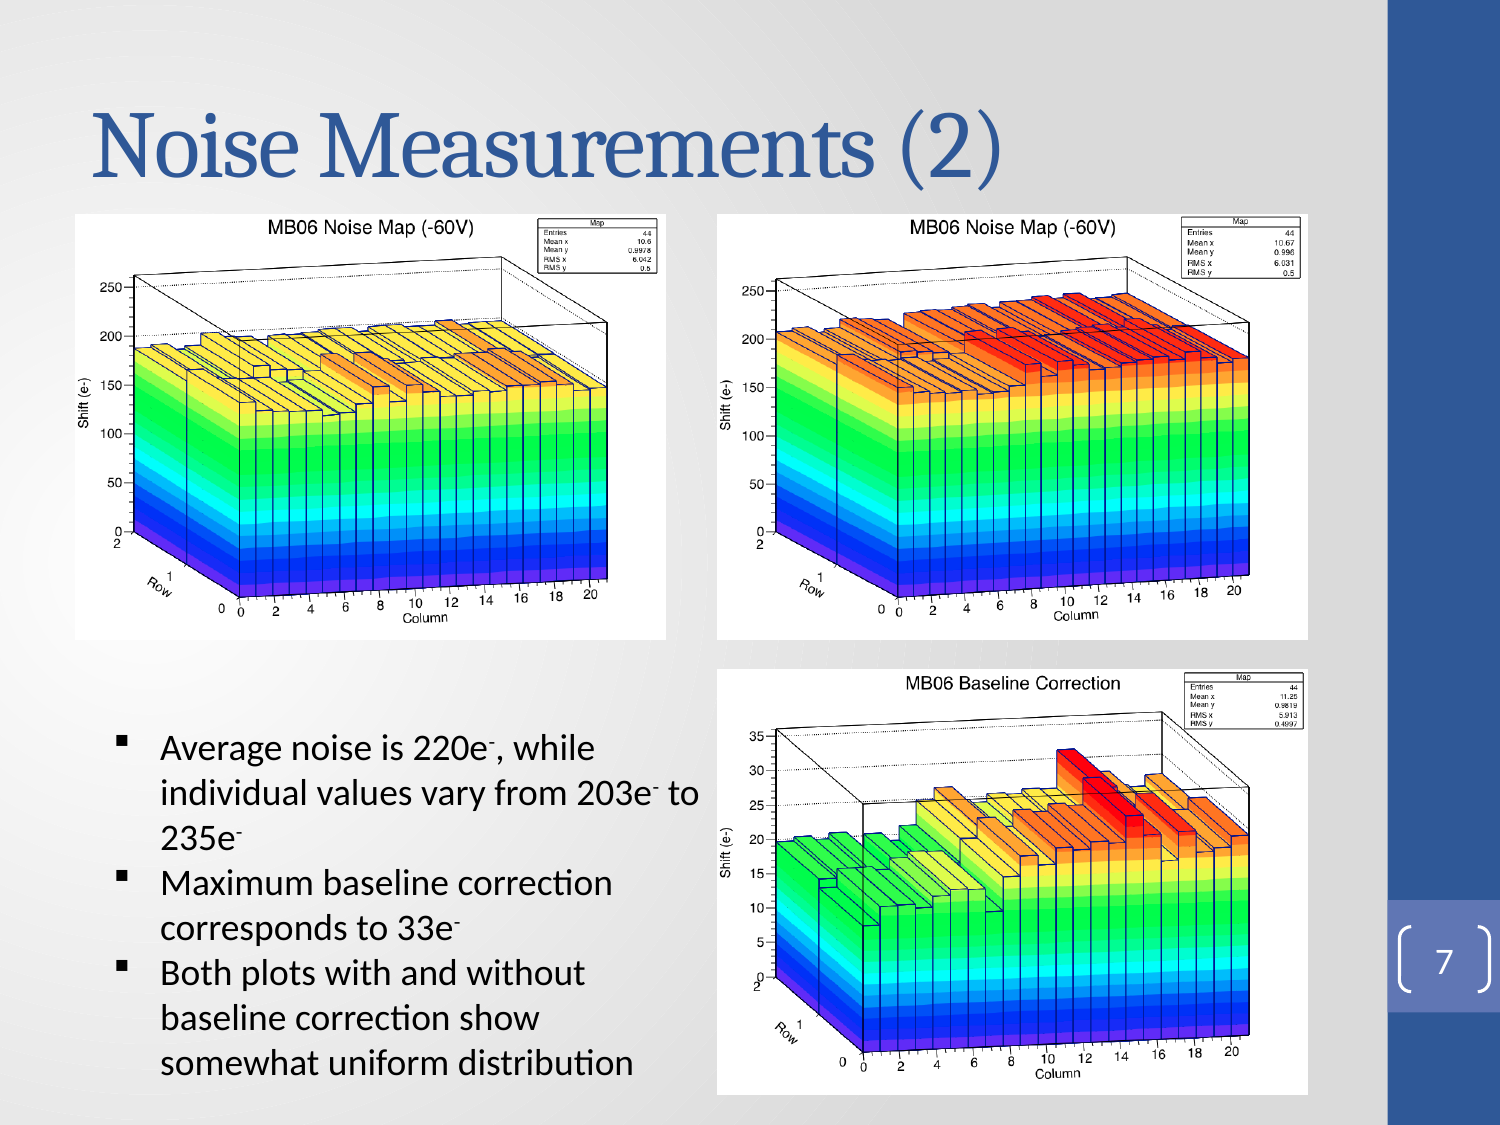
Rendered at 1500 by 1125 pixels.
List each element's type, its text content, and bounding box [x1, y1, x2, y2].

title Noise Measurements (2) [75, 45, 1325, 233]
picture [716, 669, 1309, 1096]
text_box Average noise is 220e-, while individual values vary from 203e- to 235e- Maximum baseline correction corresponds to 33e- Both plots with and without baseline correction show somewhat uniform distribution [98, 715, 714, 1091]
slide_number 7 [1397, 925, 1492, 994]
picture [74, 213, 666, 640]
picture [716, 213, 1309, 640]
